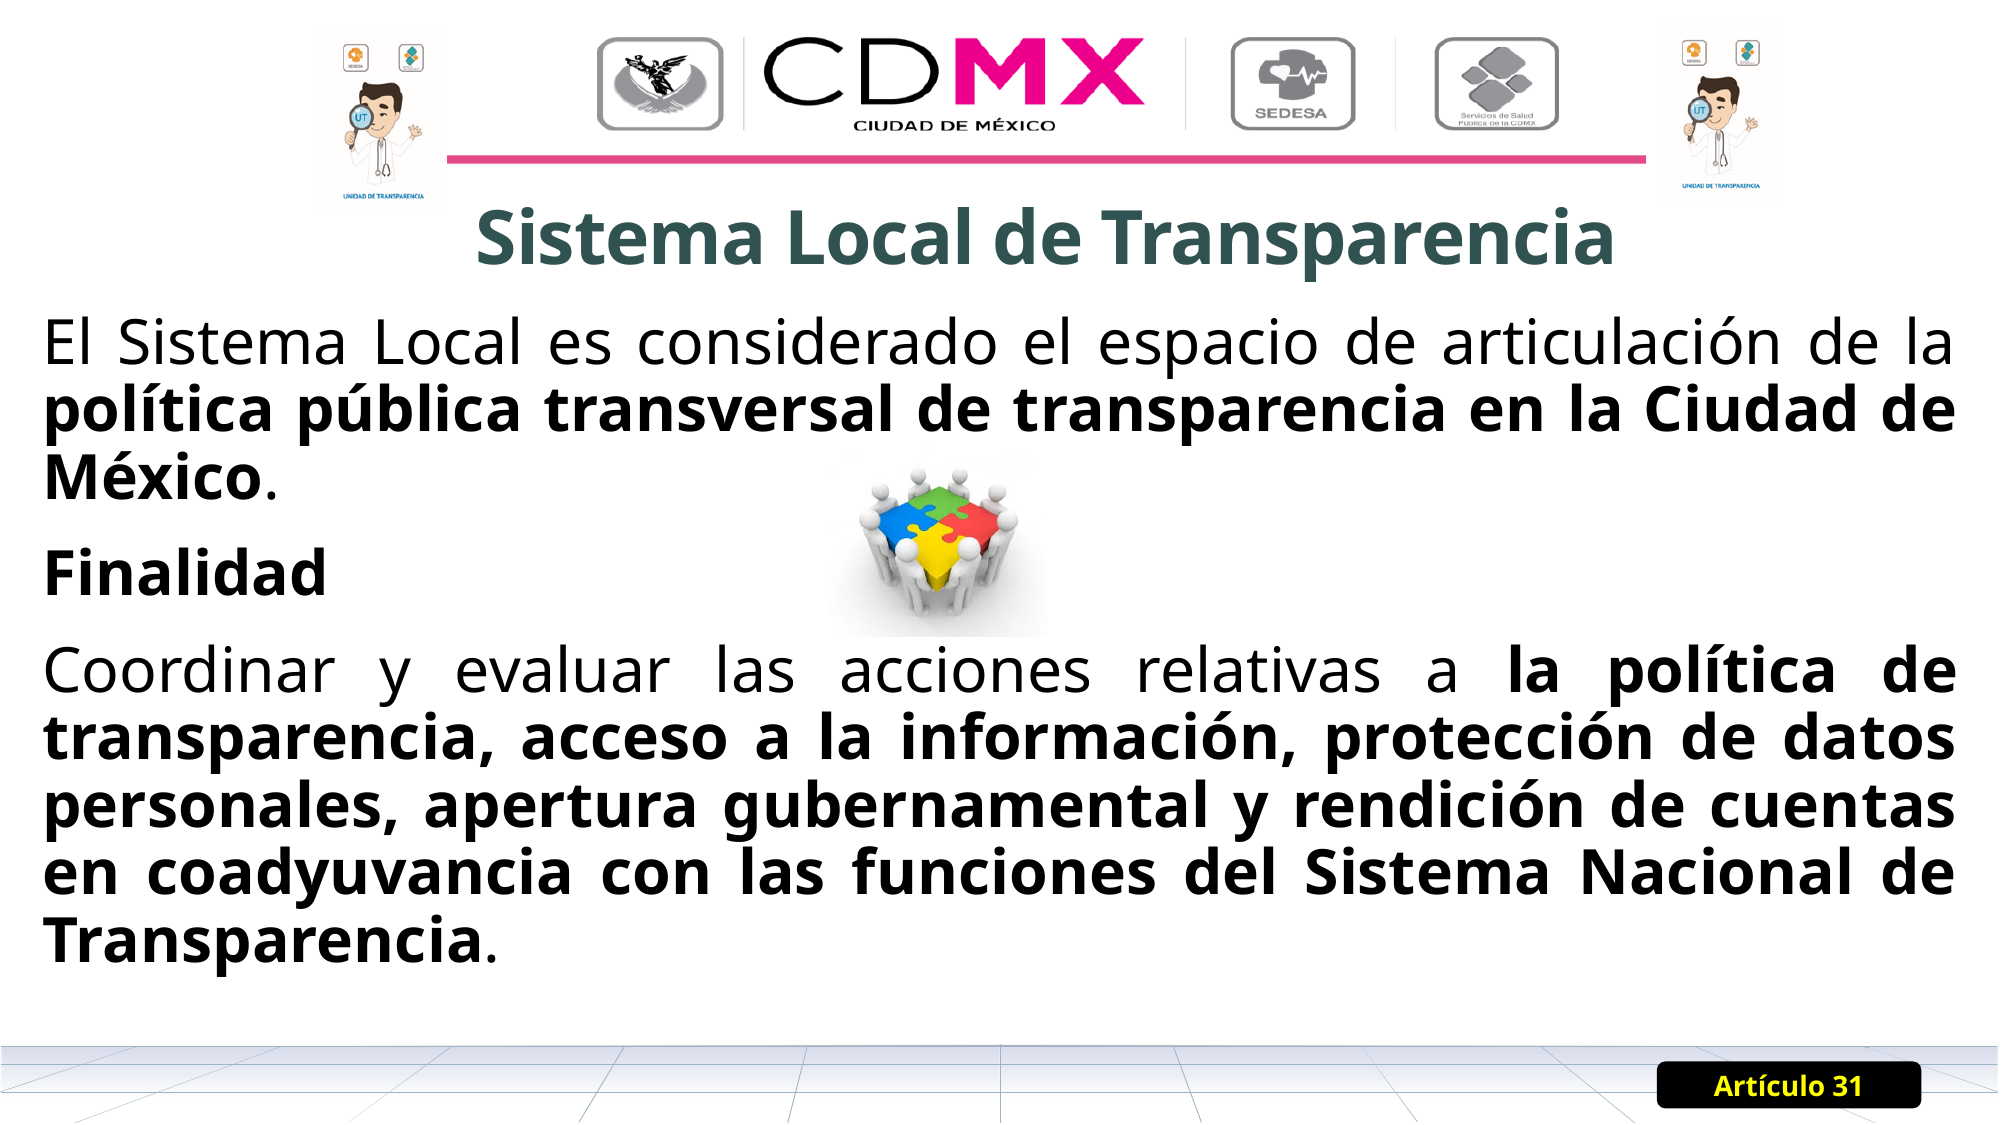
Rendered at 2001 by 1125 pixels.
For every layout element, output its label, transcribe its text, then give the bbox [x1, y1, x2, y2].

picture [828, 447, 1048, 638]
list El Sistema Local es considerado el espacio de articulación de la política pública transversal de transparencia en la Ciudad de México. Finalidad Coordinar y evaluar las acciones relativas a la política de transparencia, acceso a la información, protección de datos personales, apertura gubernamental y rendición de cuentas en coadyuvancia con las funciones del Sistema Nacional de Transparencia. [42, 302, 1959, 979]
picture [0, 1044, 1999, 1125]
title Sistema Local de Transparencia [428, 225, 1666, 288]
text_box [317, 22, 1784, 216]
